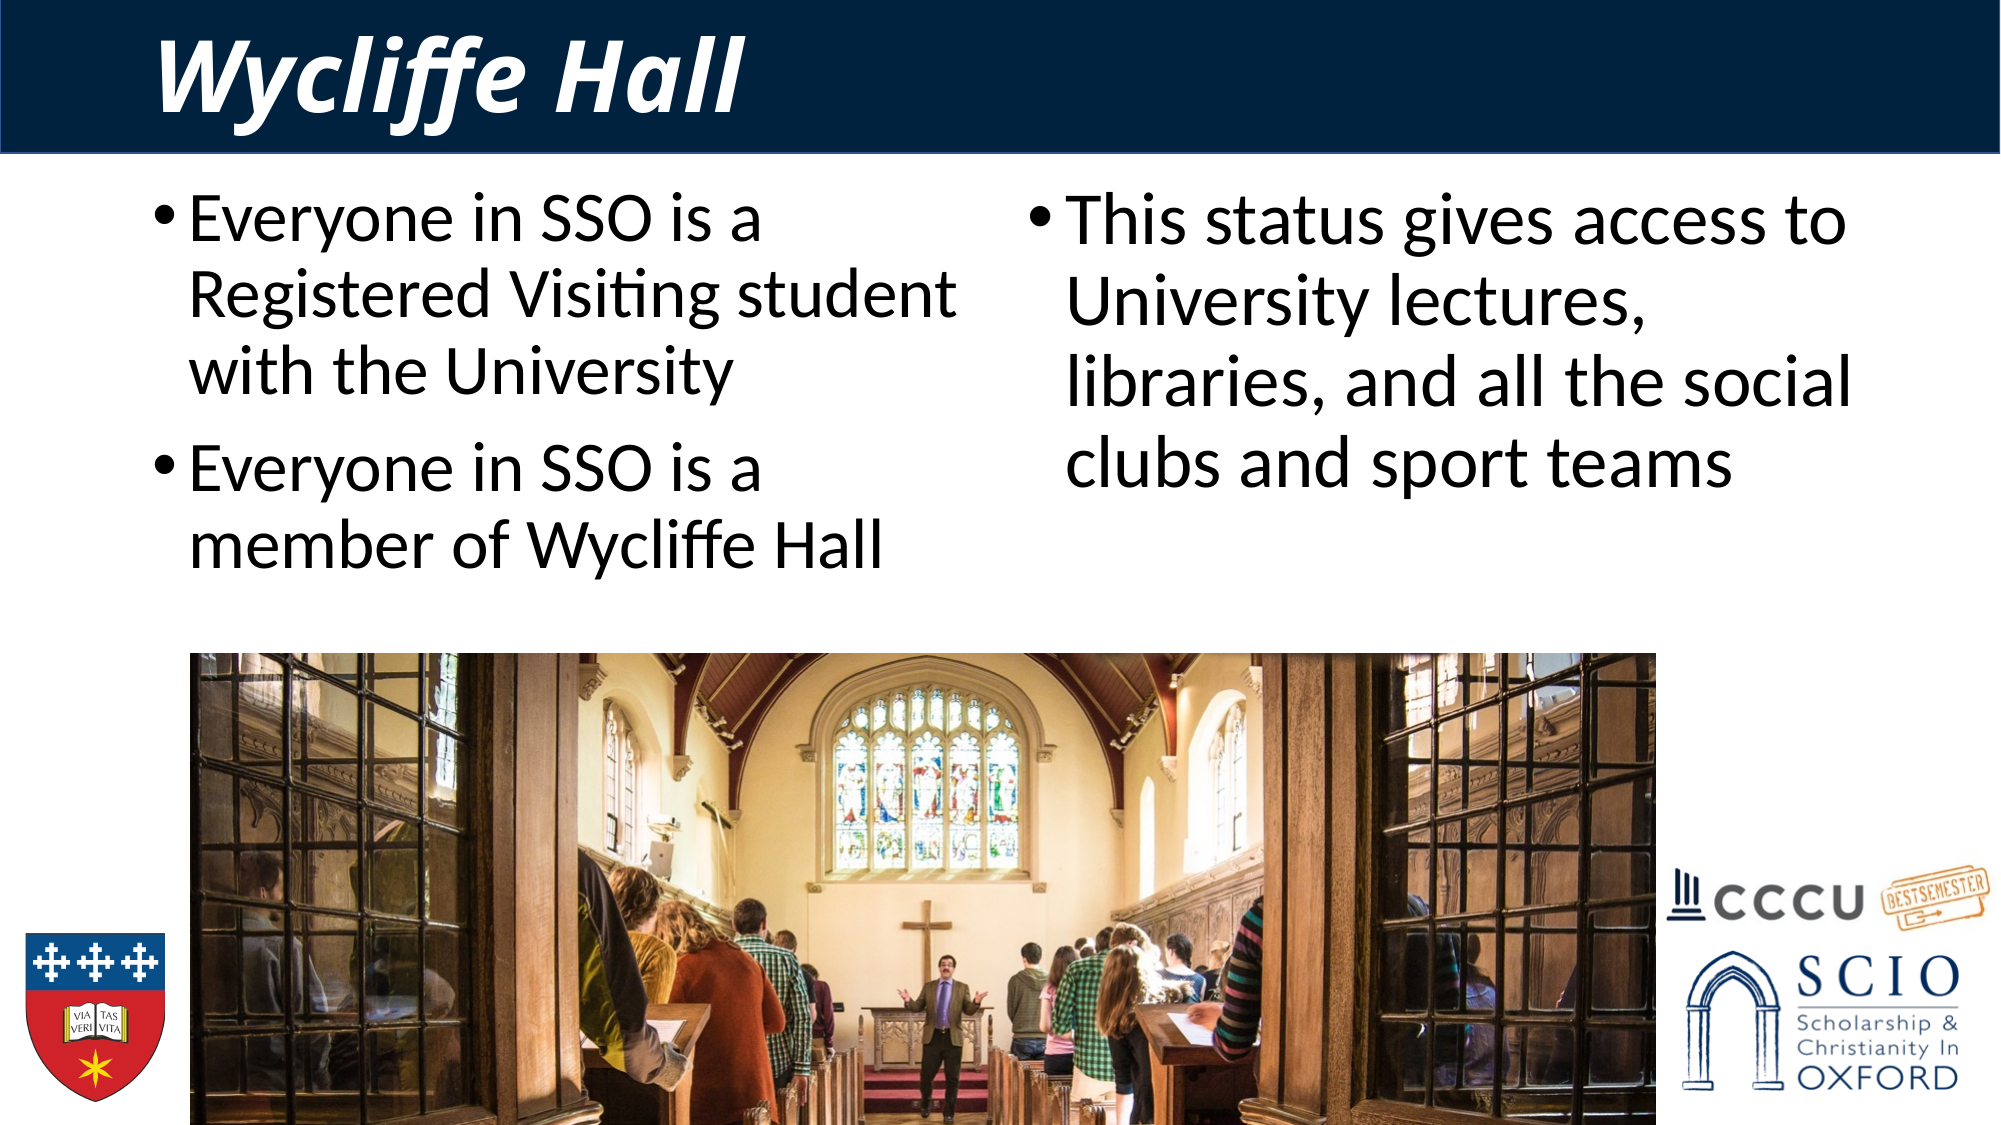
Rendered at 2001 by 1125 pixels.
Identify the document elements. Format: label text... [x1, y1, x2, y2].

list This status gives access to University lectures, libraries, and all the social clubs and sport teams [1012, 172, 1928, 653]
picture [190, 653, 1656, 1125]
list Everyone in SSO is a Registered Visiting student with the University Everyone in SSO is a member of Wycliffe Hall [137, 172, 988, 653]
picture [1667, 946, 1975, 1102]
title Wycliffe Hall [137, 18, 1863, 141]
picture [1659, 851, 2000, 945]
